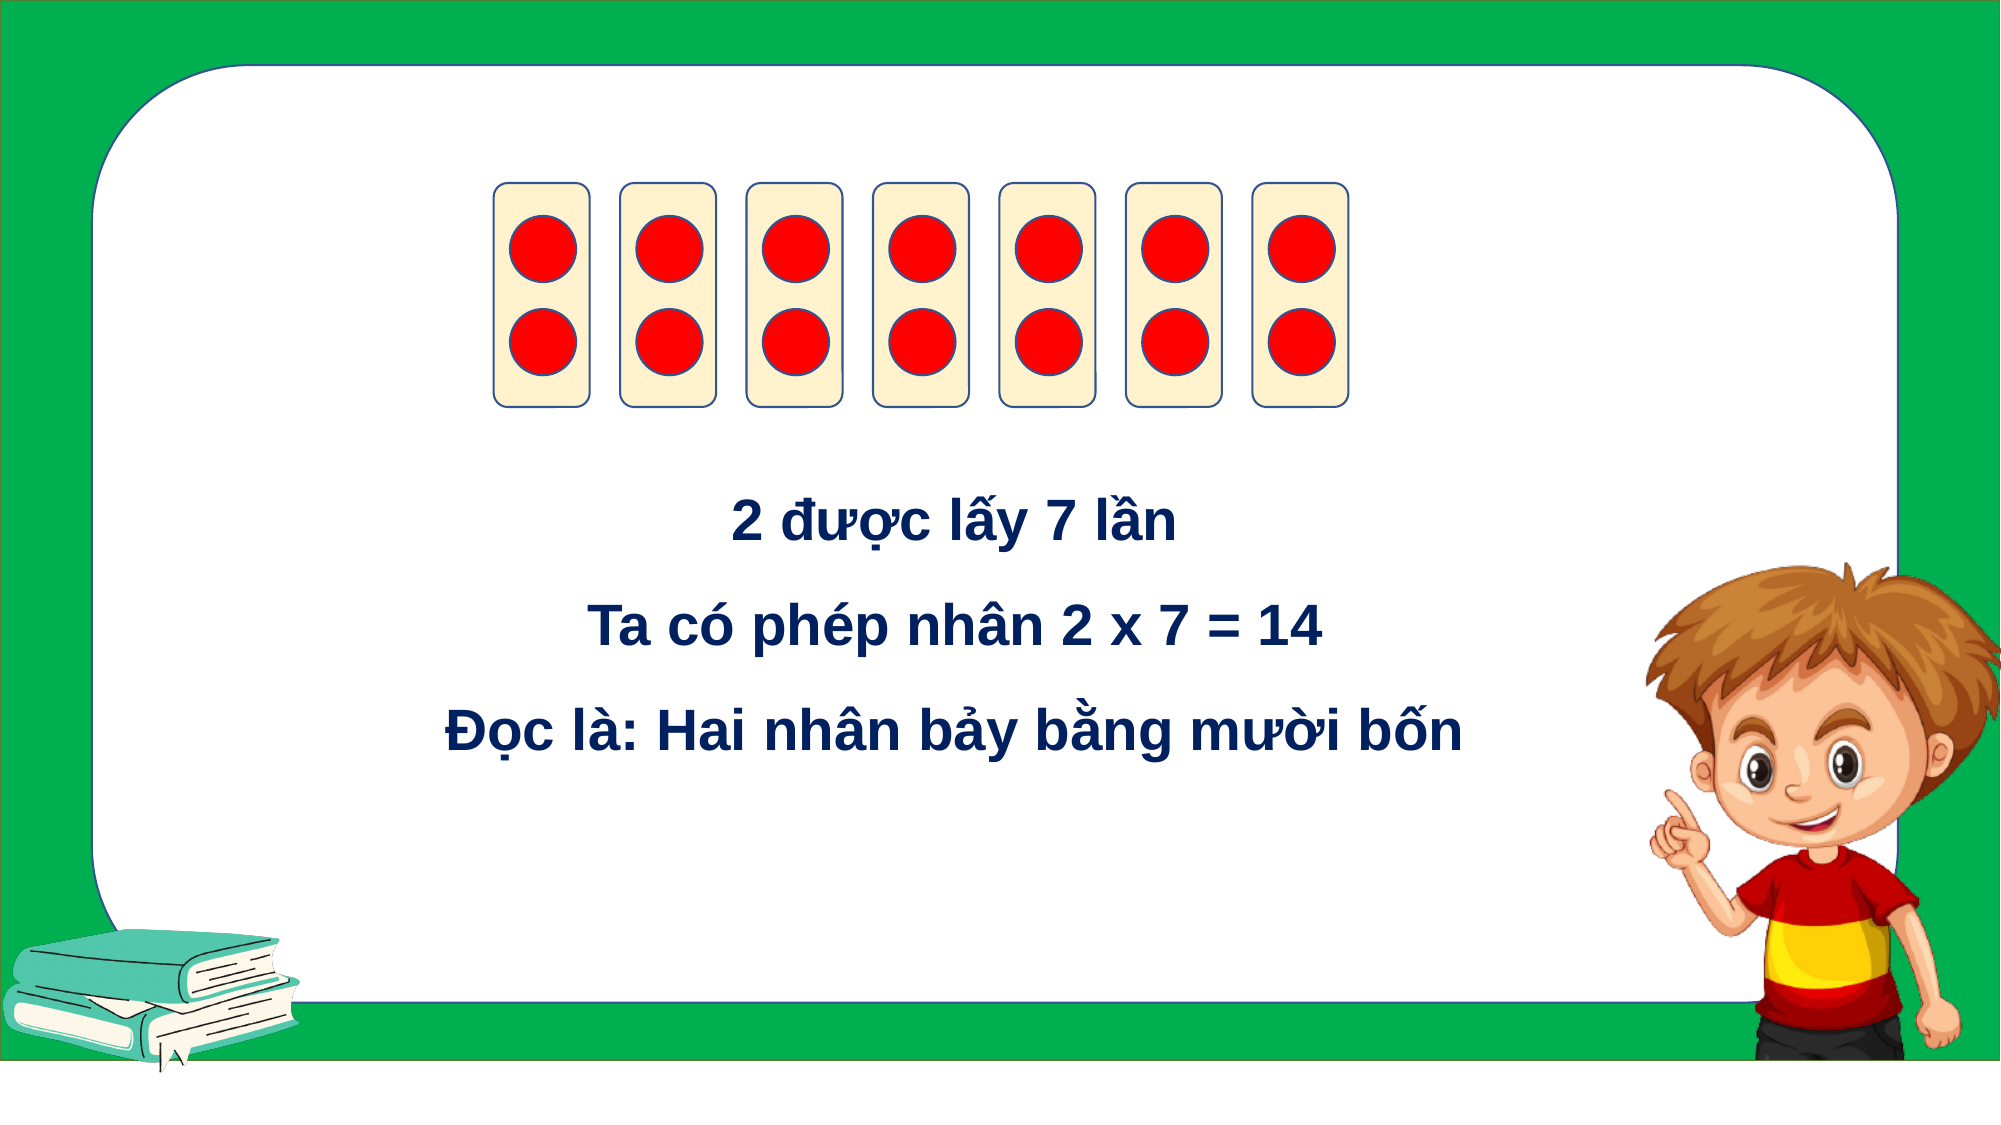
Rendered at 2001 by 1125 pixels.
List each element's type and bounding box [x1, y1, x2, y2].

text_box [999, 182, 1096, 407]
text_box [872, 182, 970, 407]
text_box [1252, 182, 1349, 407]
text_box [493, 182, 590, 407]
picture [1, 929, 300, 1079]
text_box [1125, 182, 1222, 407]
text_box [620, 182, 717, 407]
text_box [0, 0, 2000, 1060]
picture [1576, 562, 2001, 1060]
text_box [746, 182, 843, 407]
